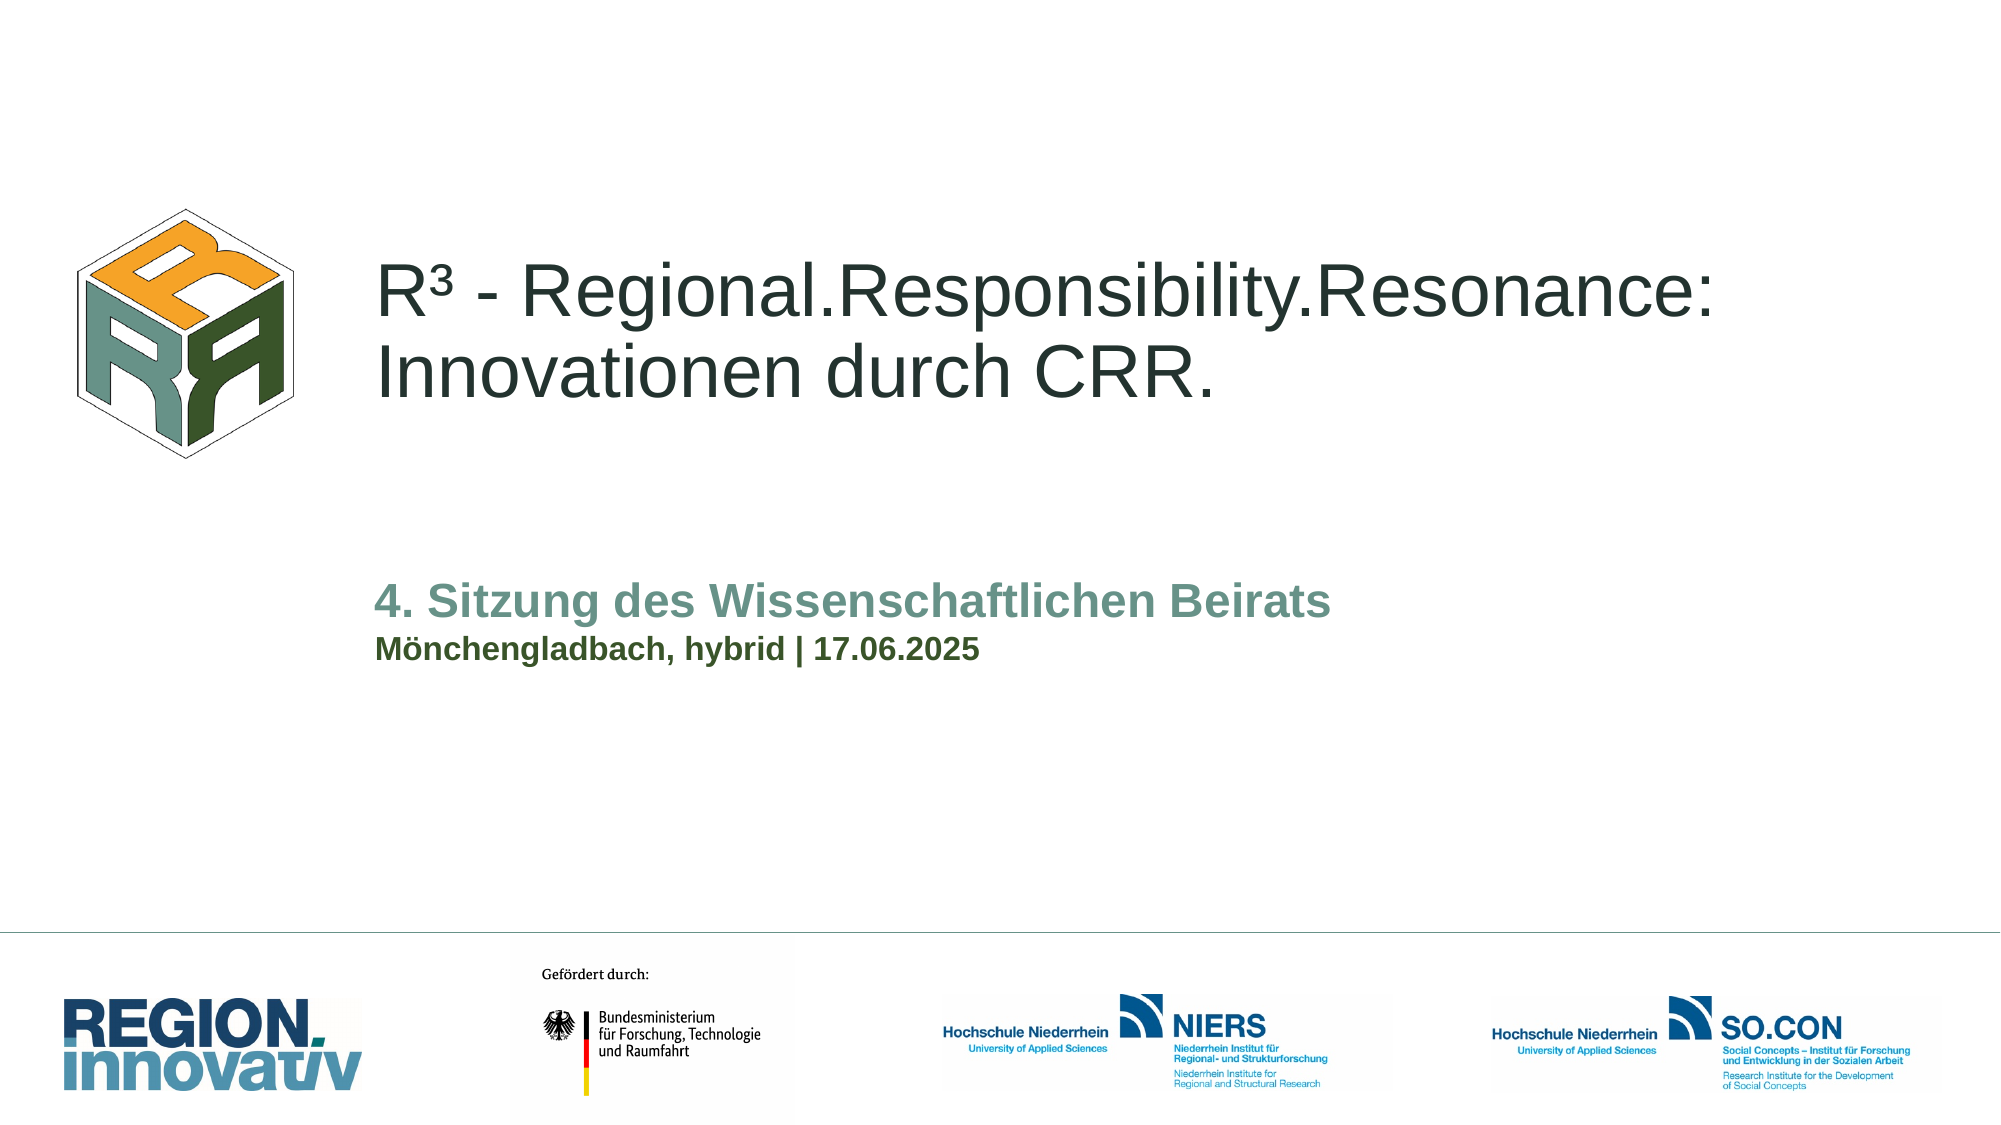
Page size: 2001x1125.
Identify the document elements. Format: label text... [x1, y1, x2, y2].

picture [1491, 996, 1942, 1093]
picture [510, 935, 795, 1125]
picture [77, 208, 294, 459]
picture [942, 994, 1393, 1091]
title R³ - Regional.Responsibility.Resonance: Innovationen durch CRR. [360, 216, 1923, 450]
picture [64, 998, 362, 1091]
subtitle 4. Sitzung des Wissenschaftlichen Beirats Mönchengladbach, hybrid | 17.06.2025 [360, 562, 1923, 693]
